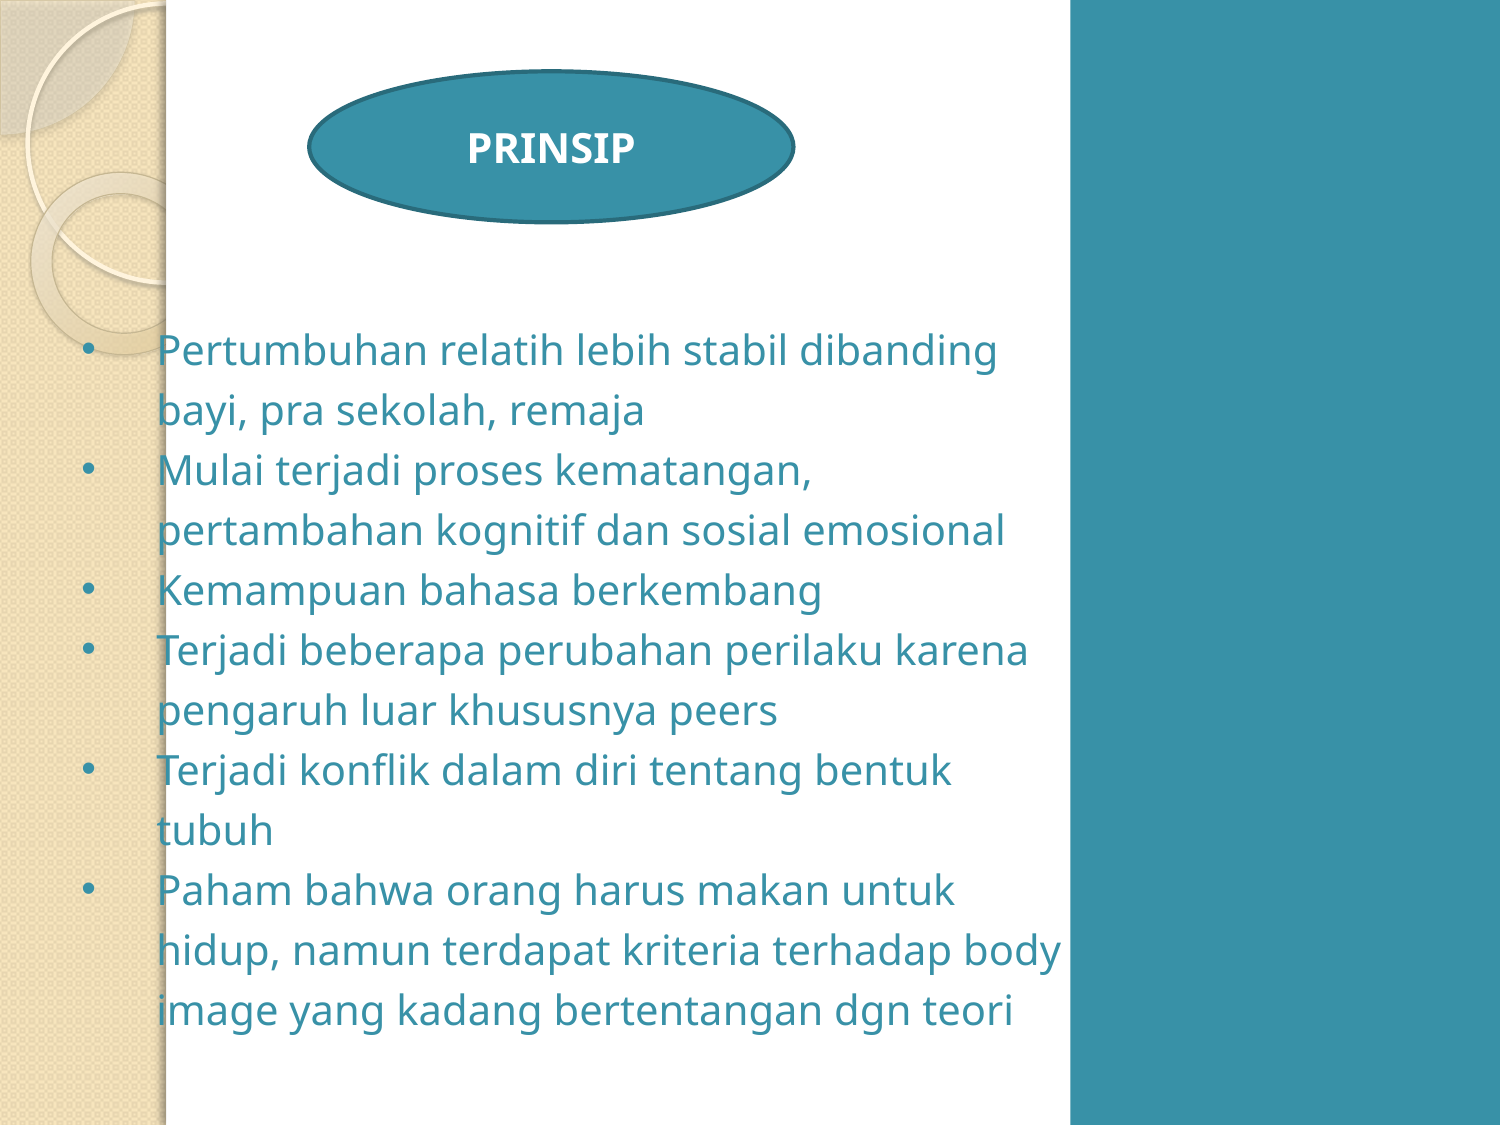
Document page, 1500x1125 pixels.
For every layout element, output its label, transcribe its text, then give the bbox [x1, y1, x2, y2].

text_box PRINSIP [307, 69, 796, 225]
text_box Pertumbuhan relatih lebih stabil dibanding bayi, pra sekolah, remaja Mulai terjadi proses kematangan, pertambahan kognitif dan sosial emosional Kemampuan bahasa berkembang Terjadi beberapa perubahan perilaku karena pengaruh luar khususnya peers Terjadi konflik dalam diri tentang bentuk tubuh Paham bahwa orang harus makan untuk hidup, namun terdapat kriteria terhadap body image yang kadang bertentangan dgn teori [47, 298, 1093, 783]
